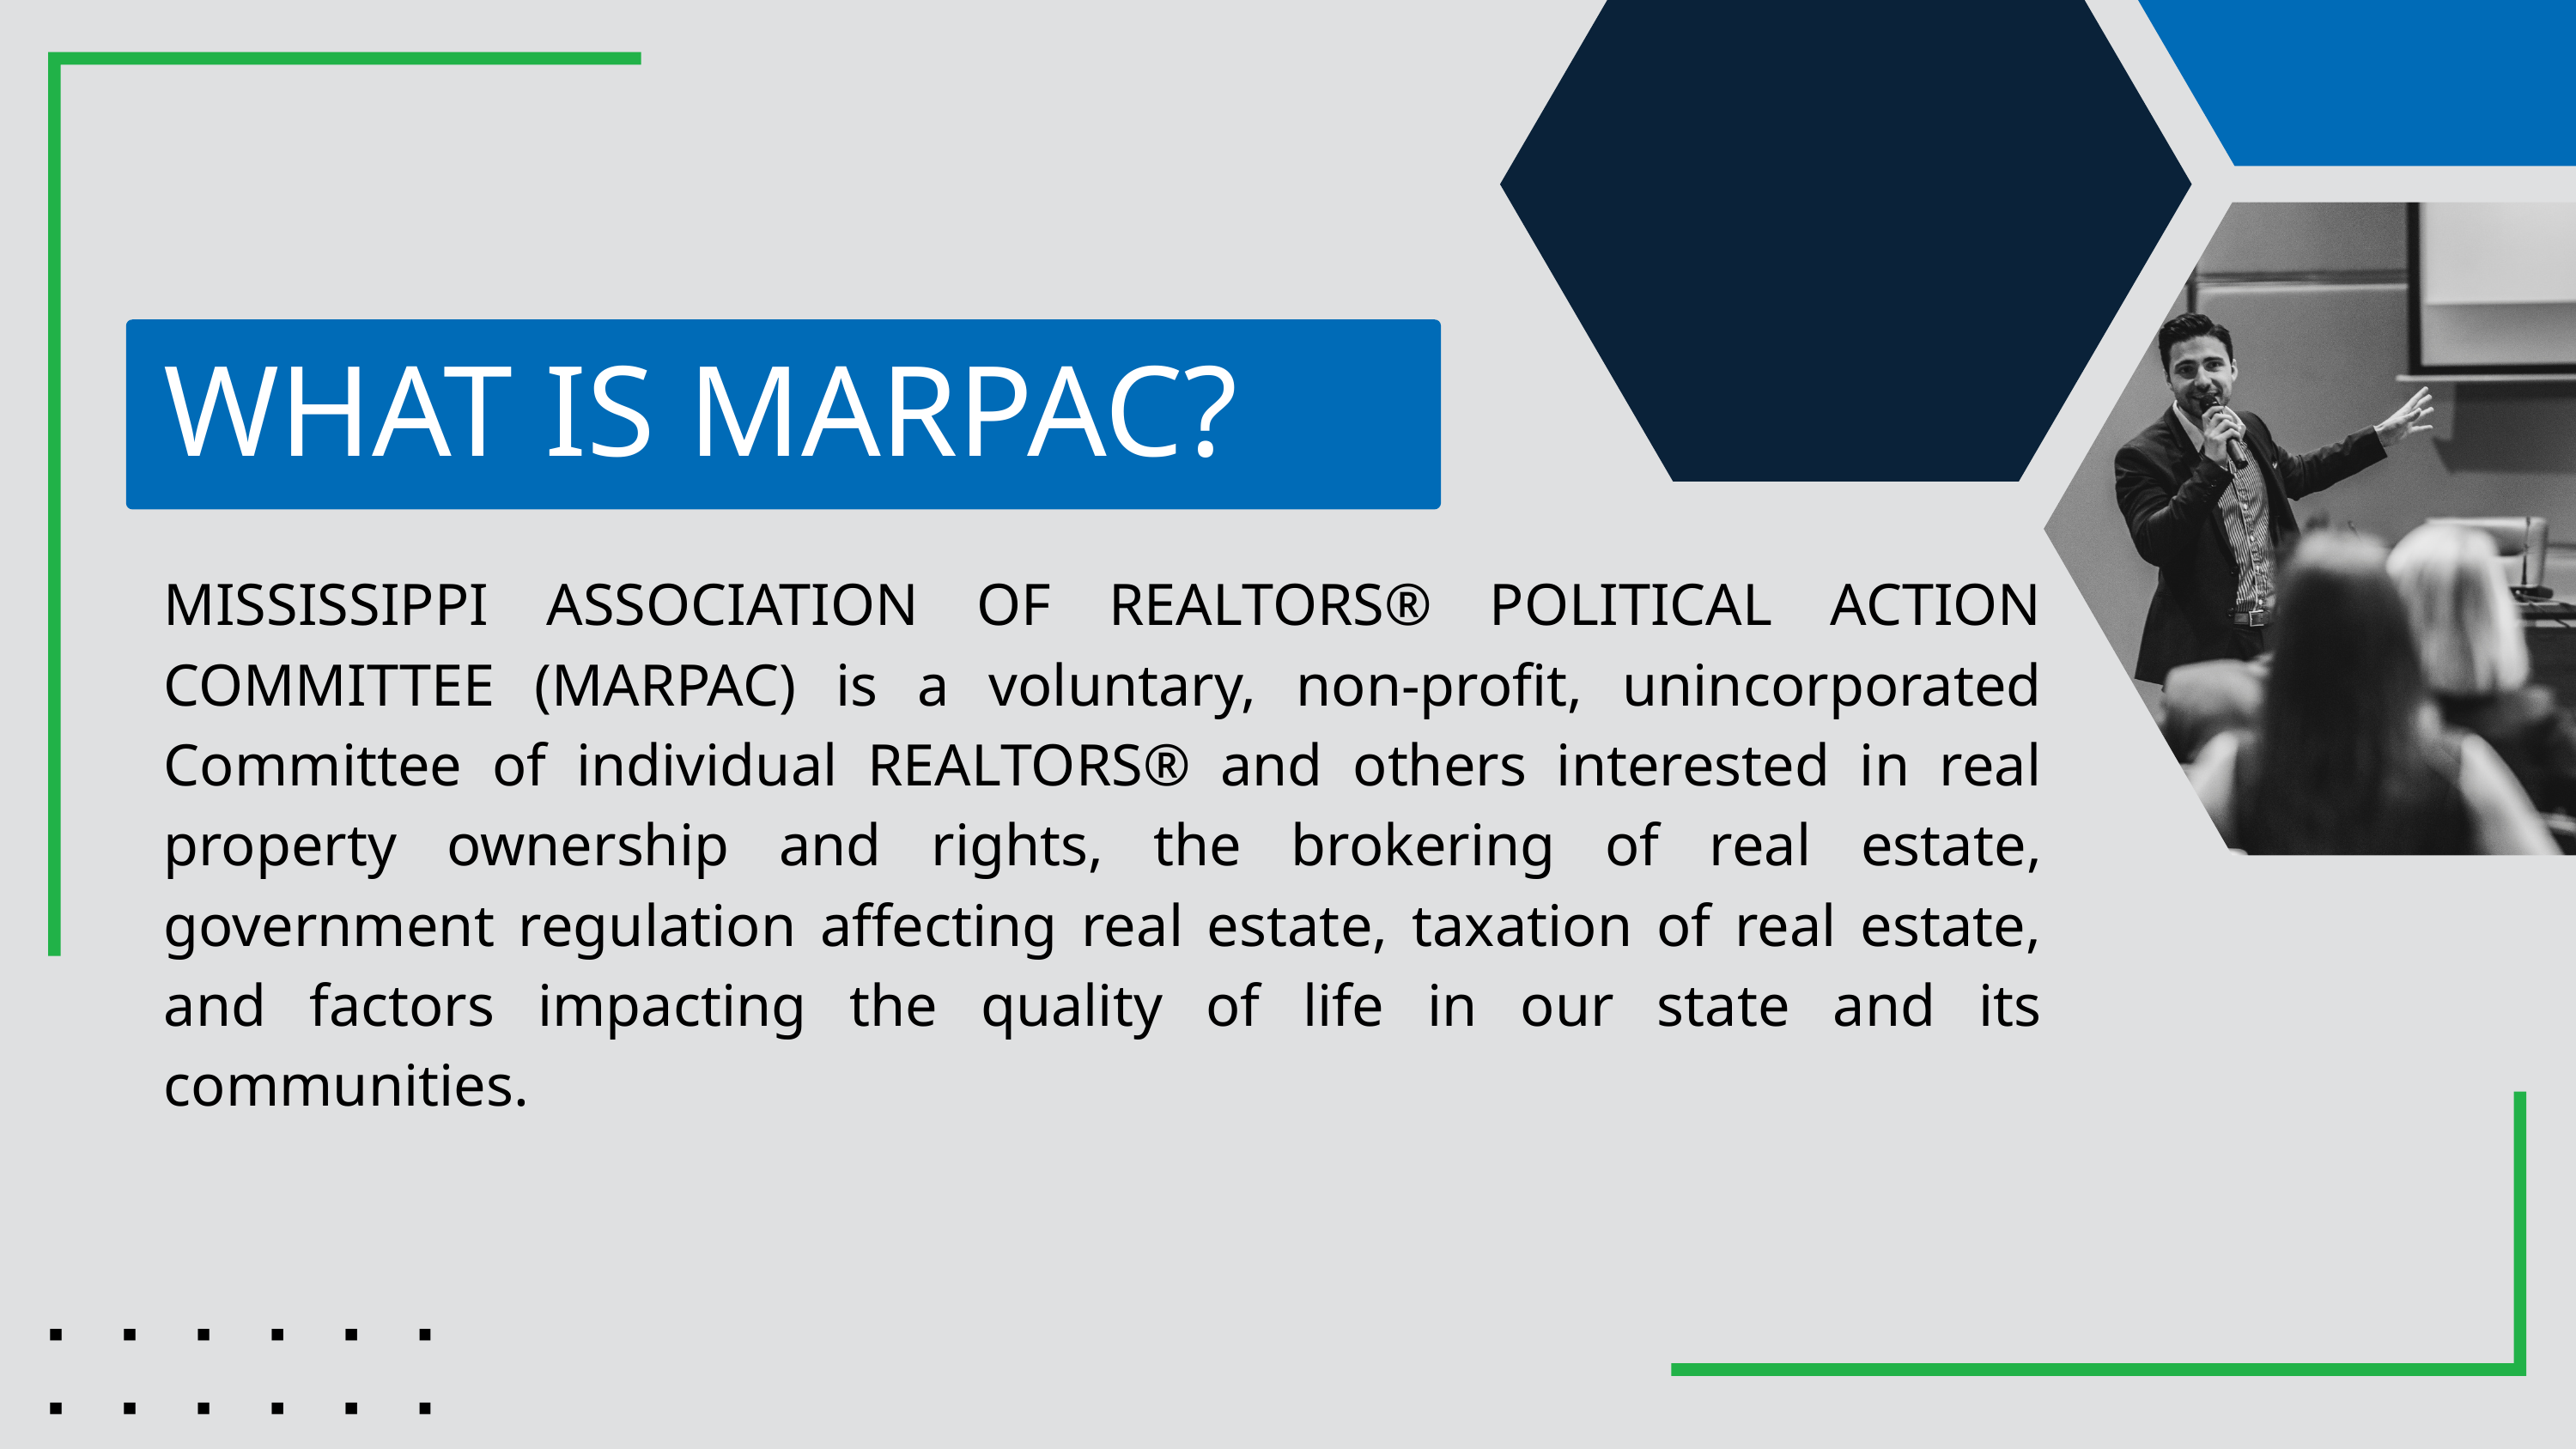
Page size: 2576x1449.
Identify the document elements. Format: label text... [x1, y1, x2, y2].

text_box [0, 1329, 431, 1449]
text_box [2061, 0, 2576, 167]
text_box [1499, 0, 2192, 482]
text_box MISSISSIPPI ASSOCIATION OF REALTORS® POLITICAL ACTION COMMITTEE (MARPAC) is a voluntary, non-profit, unincorporated Committee of individual REALTORS® and others interested in real property ownership and rights, the brokering of real estate, government regulation affecting real estate, taxation of real estate, and factors impacting the quality of life in our state and its communities. [163, 556, 2044, 1119]
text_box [2043, 202, 2576, 856]
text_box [1671, 1091, 2527, 1376]
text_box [645, 318, 1442, 510]
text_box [47, 52, 641, 956]
